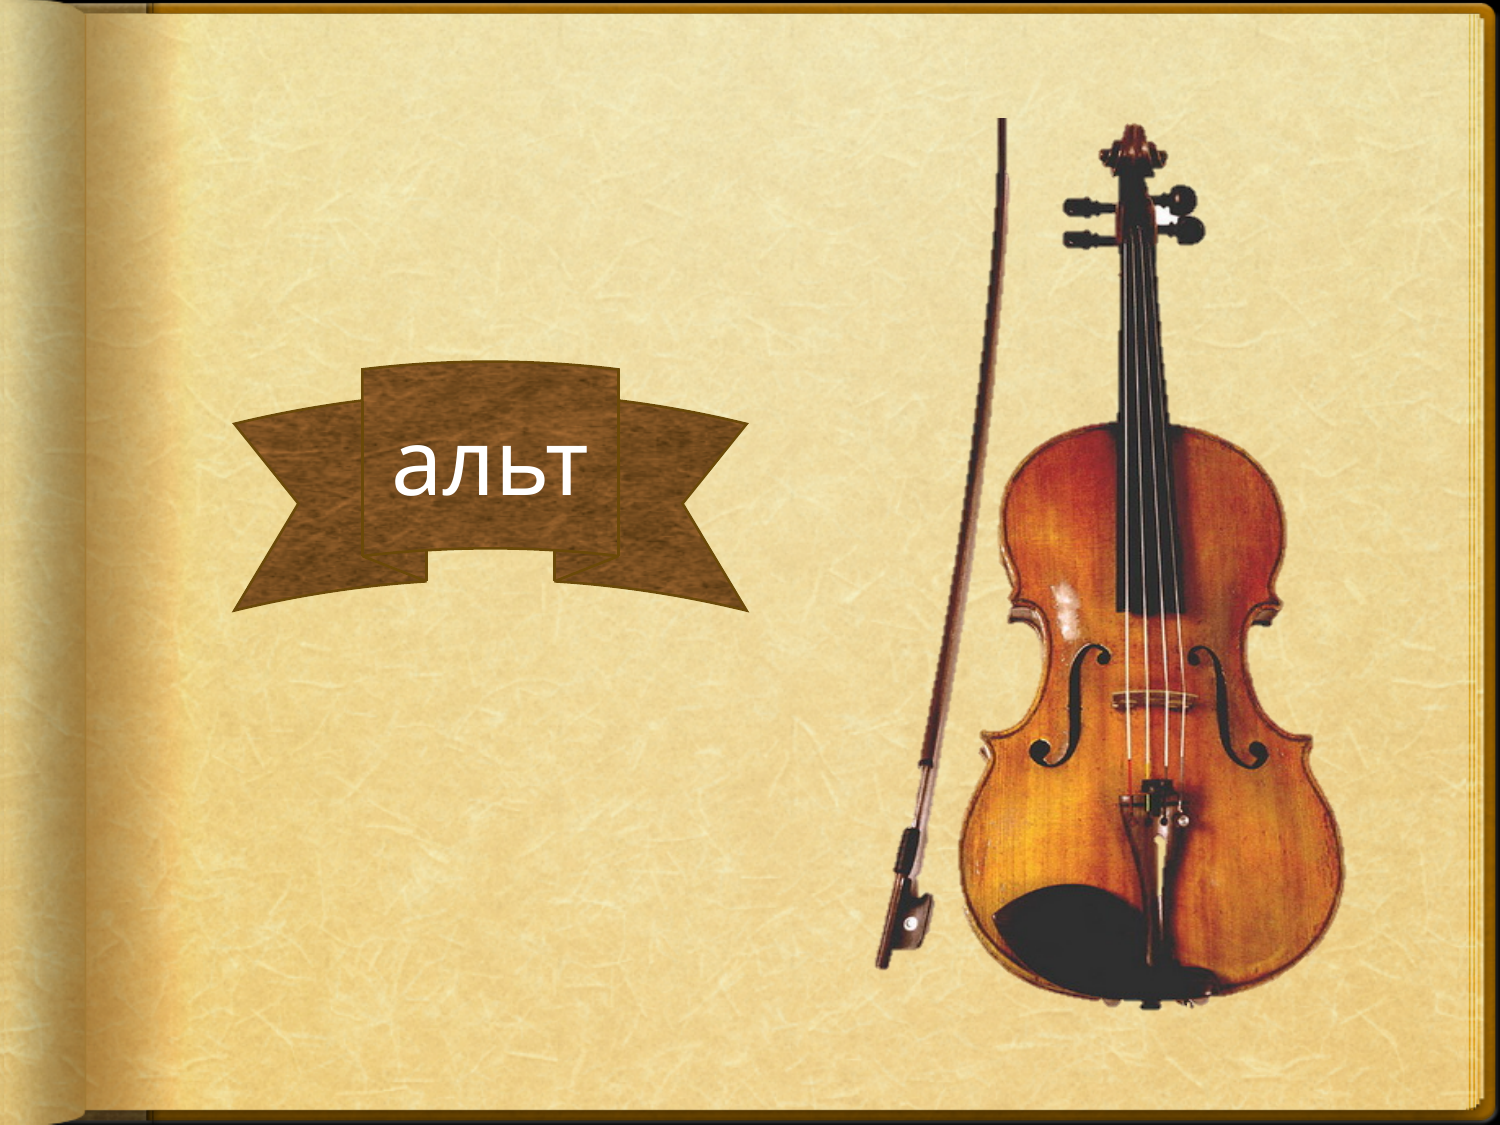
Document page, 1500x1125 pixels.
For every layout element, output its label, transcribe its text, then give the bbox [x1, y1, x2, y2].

picture [0, 0, 1500, 1125]
text_box альт [231, 360, 750, 613]
